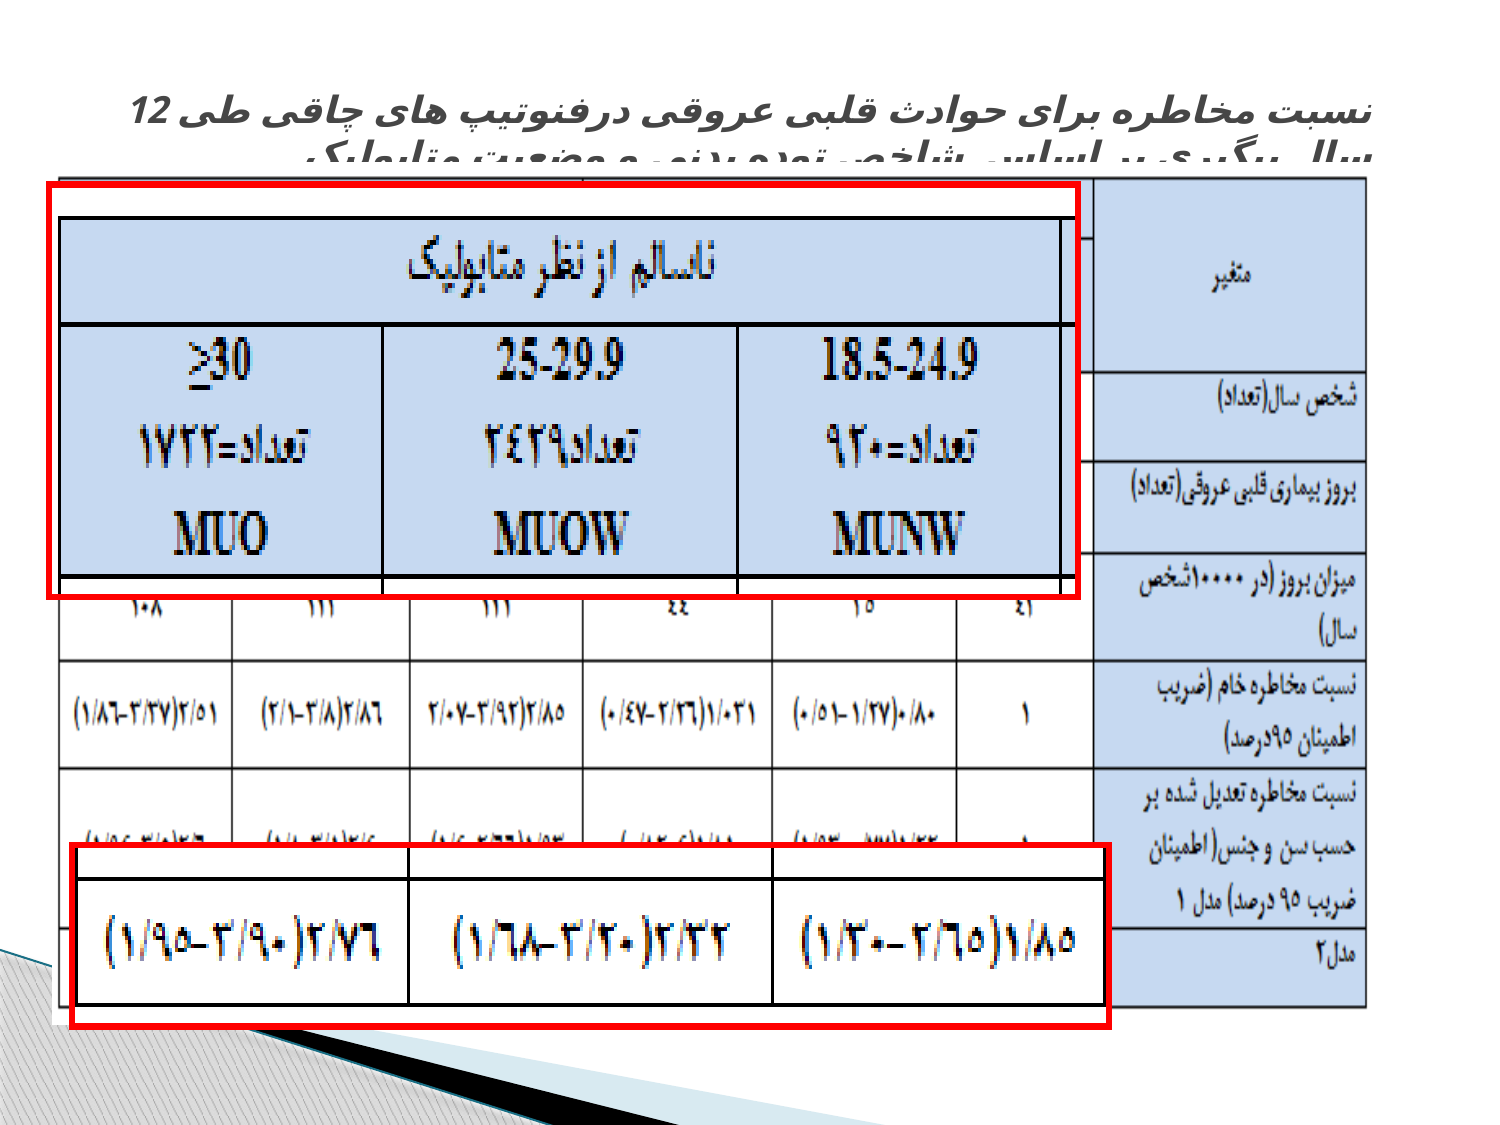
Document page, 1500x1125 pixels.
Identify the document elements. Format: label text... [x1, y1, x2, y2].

picture [51, 162, 1390, 1026]
title نسبت مخاطره برای حوادث قلبی عروقی درفنوتیپ های چاقی طی 12 سال پیگیری بر اساس شاخص توده بدنی و وضعیت متابولیک [37, 37, 1388, 225]
